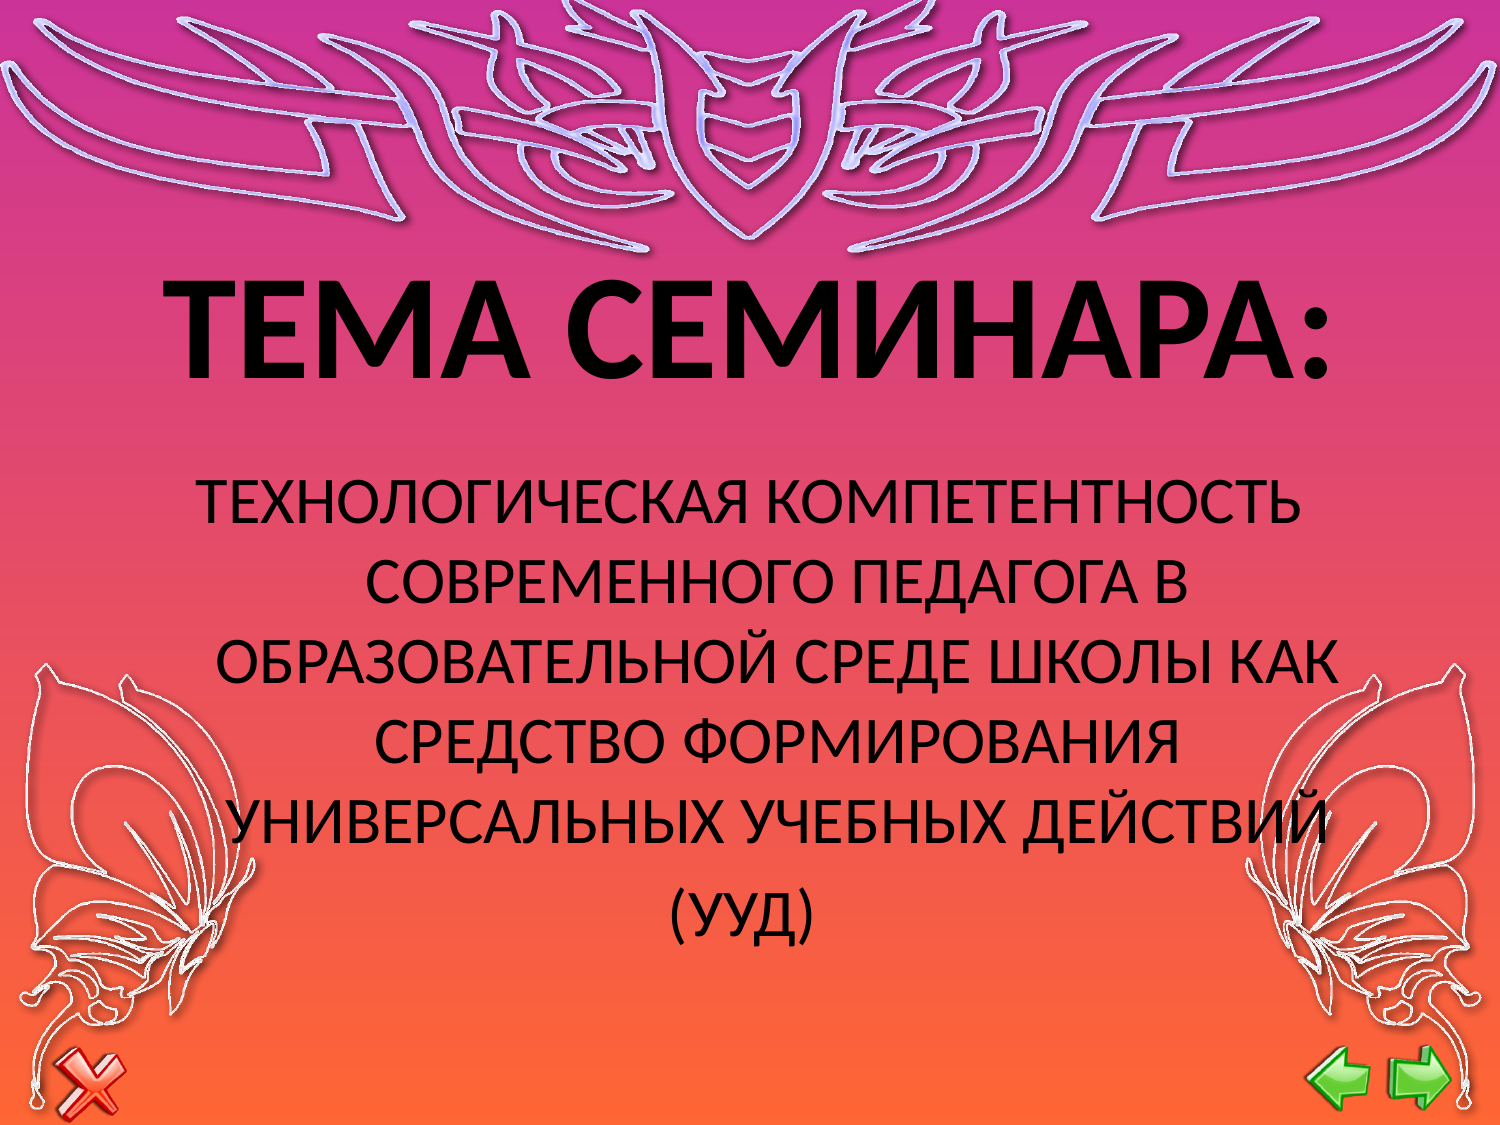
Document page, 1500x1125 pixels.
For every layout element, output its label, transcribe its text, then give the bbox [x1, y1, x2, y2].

list ТЕХНОЛОГИЧЕСКАЯ КОМПЕТЕНТНОСТЬ СОВРЕМЕННОГО ПЕДАГОГА В ОБРАЗОВАТЕЛЬНОЙ СРЕДЕ ШКОЛЫ КАК СРЕДСТВО ФОРМИРОВАНИЯ УНИВЕРСАЛЬНЫХ УЧЕБНЫХ ДЕЙСТВИЙ (УУД) [75, 278, 1425, 1005]
picture [0, 0, 1500, 270]
picture [1241, 655, 1500, 1125]
picture [0, 655, 258, 1125]
